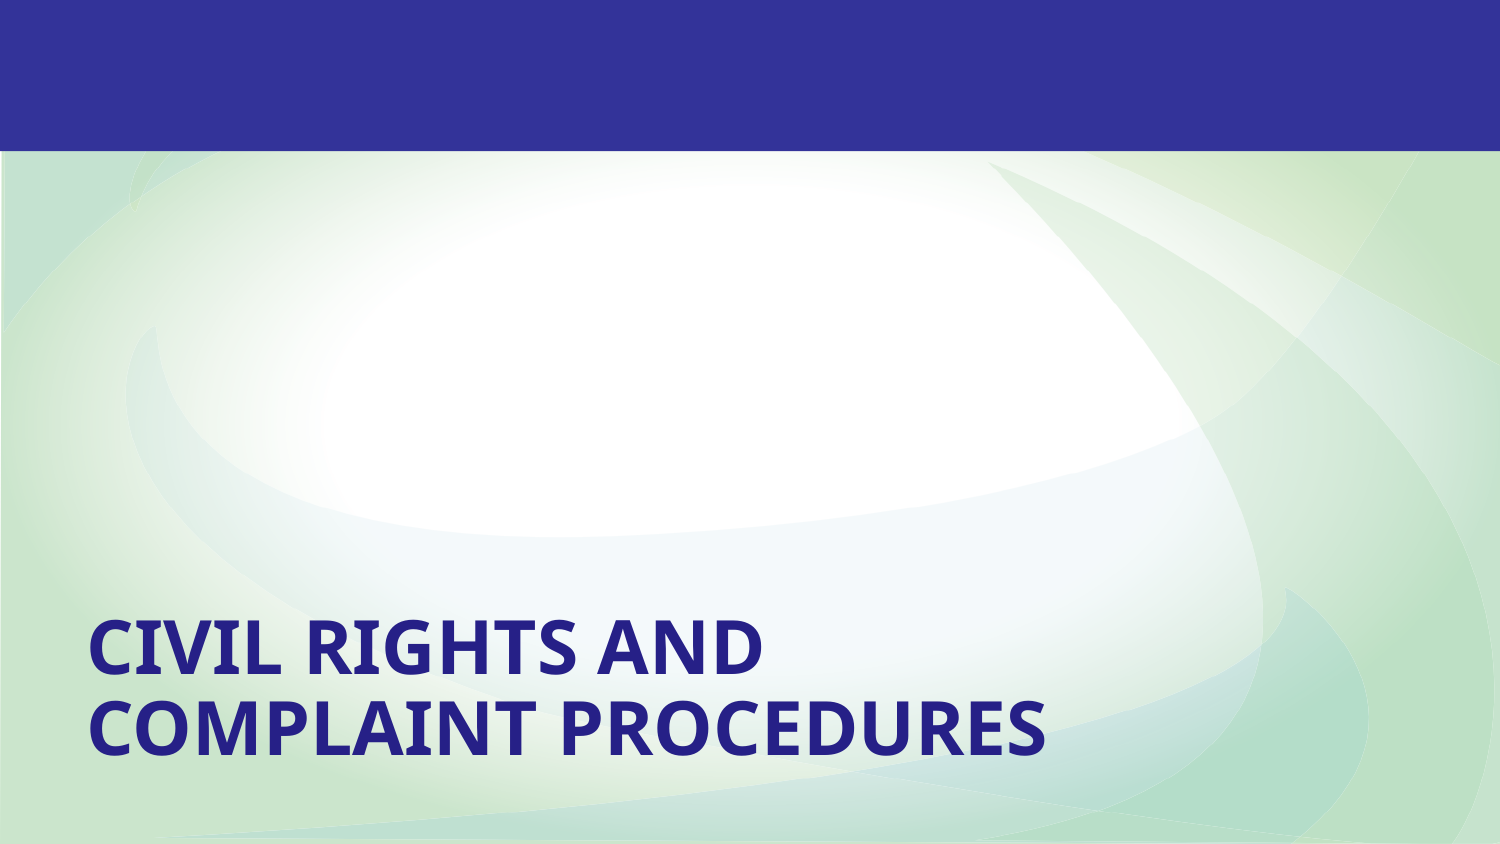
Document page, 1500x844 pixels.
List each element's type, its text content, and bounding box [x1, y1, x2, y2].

title CIVIL RIGHTS AND COMPLAINT PROCEDURES [71, 602, 1347, 771]
